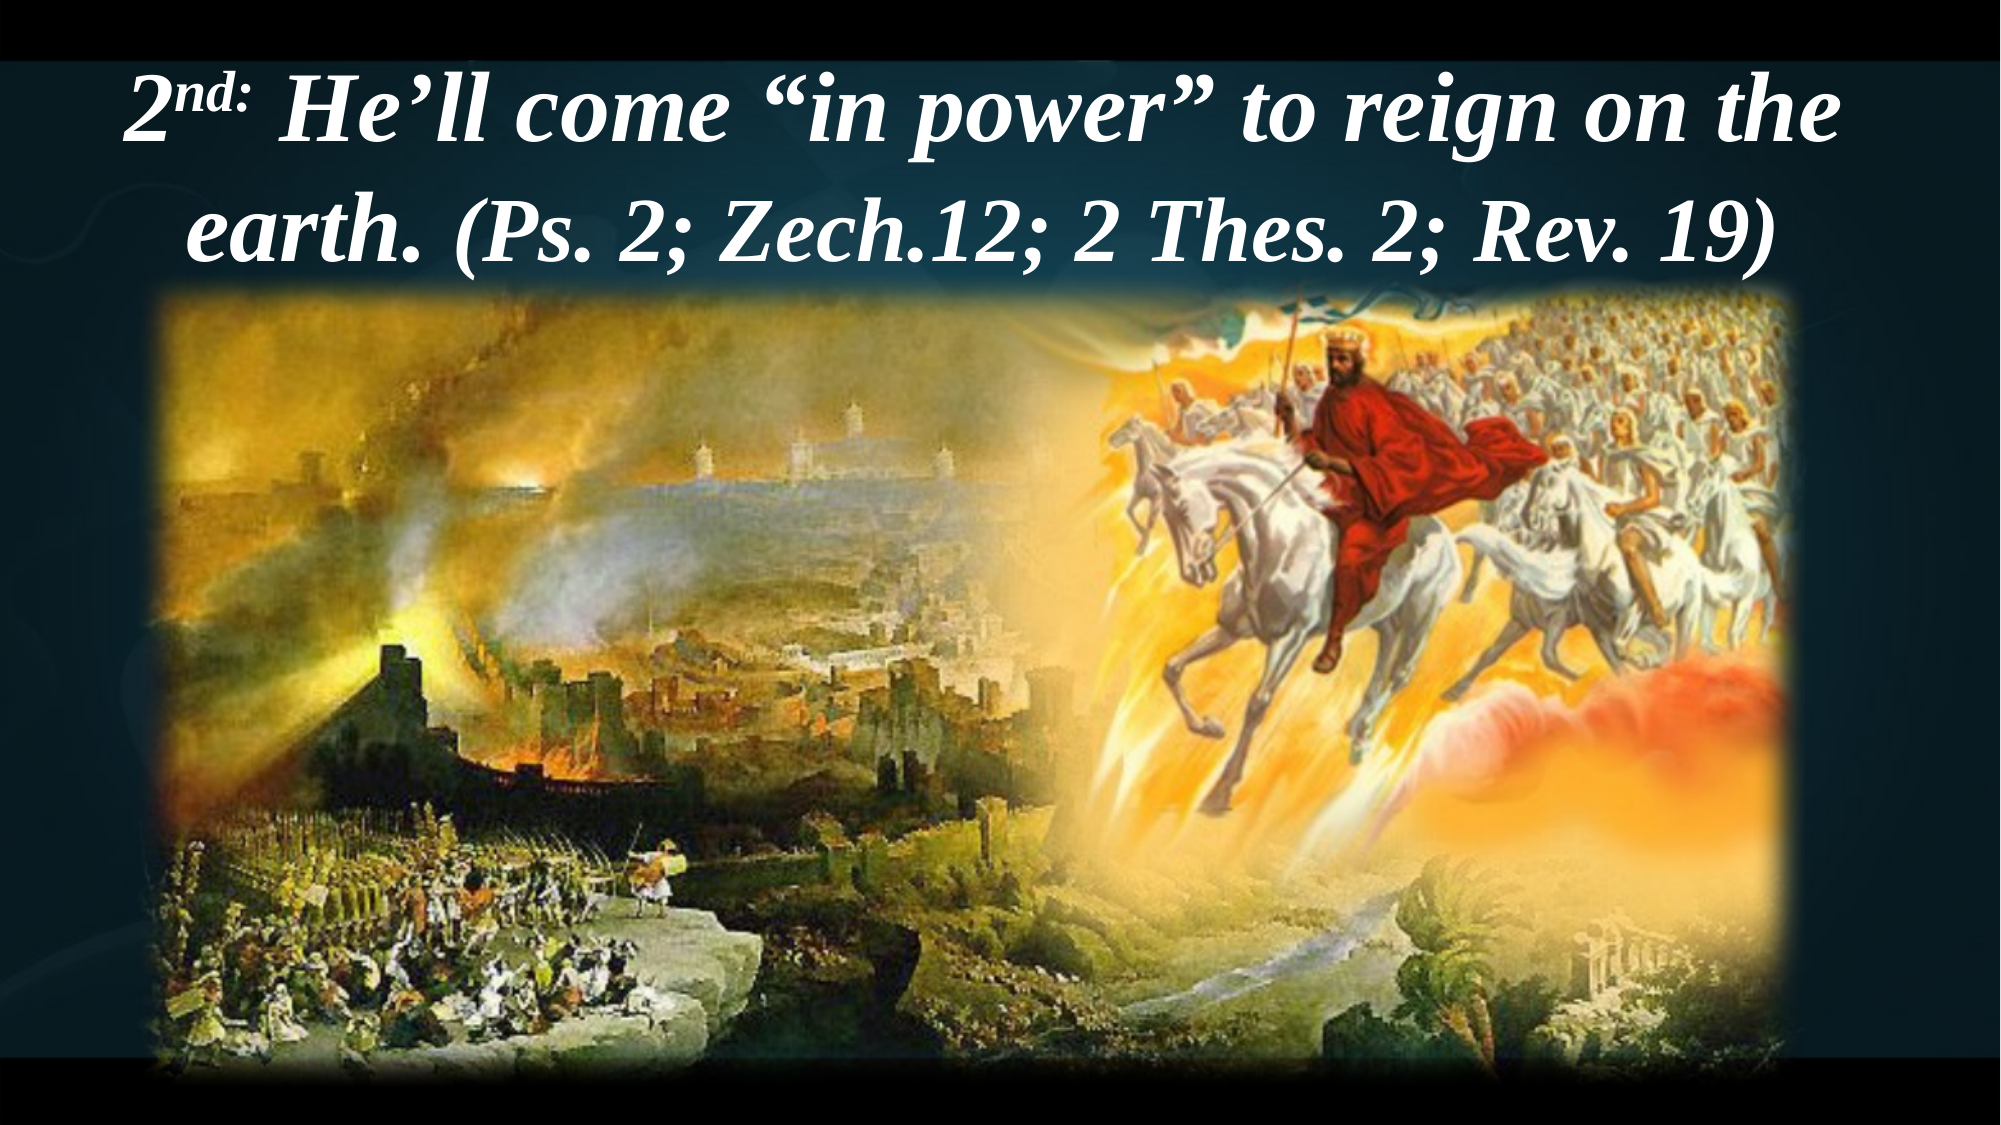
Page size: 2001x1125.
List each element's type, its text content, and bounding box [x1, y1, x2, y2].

list 2nd: He’ll come “in power” to reign on the earth. (Ps. 2; Zech.12; 2 Thes. 2; Rev. 19) [24, 37, 1975, 575]
picture [0, 0, 2001, 1125]
